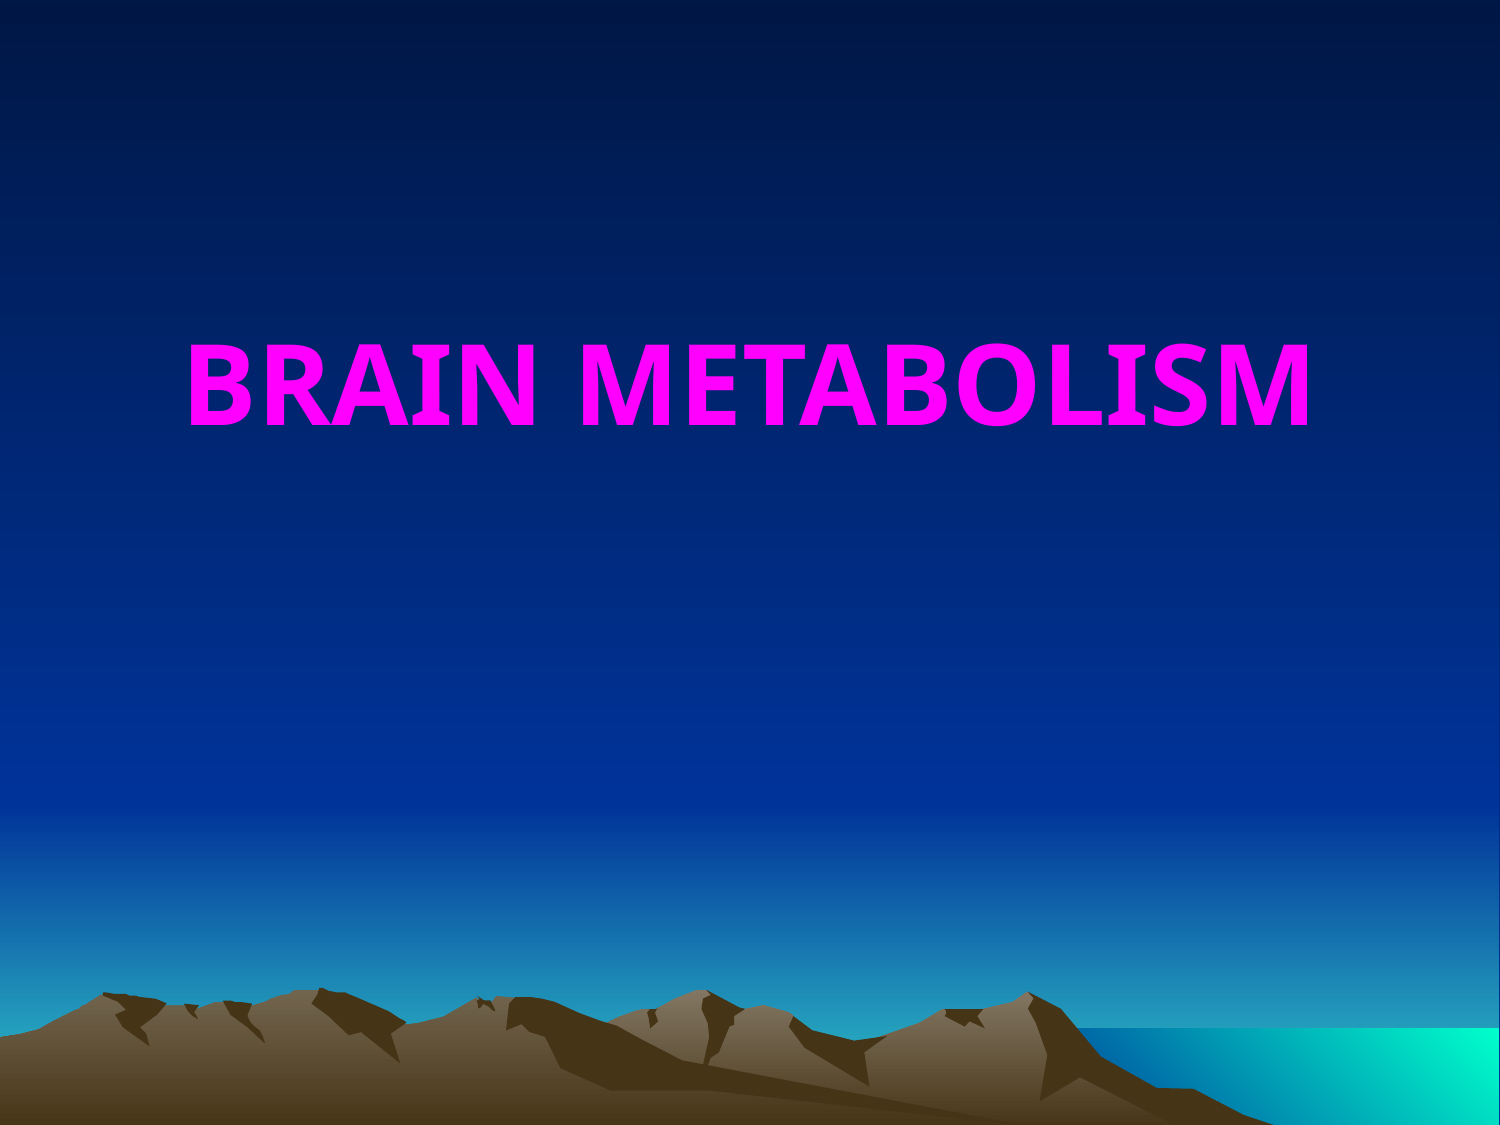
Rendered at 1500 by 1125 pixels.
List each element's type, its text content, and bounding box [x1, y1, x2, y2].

slide_number [74, 1024, 426, 1101]
title BRAIN METABOLISM [74, 237, 1426, 523]
